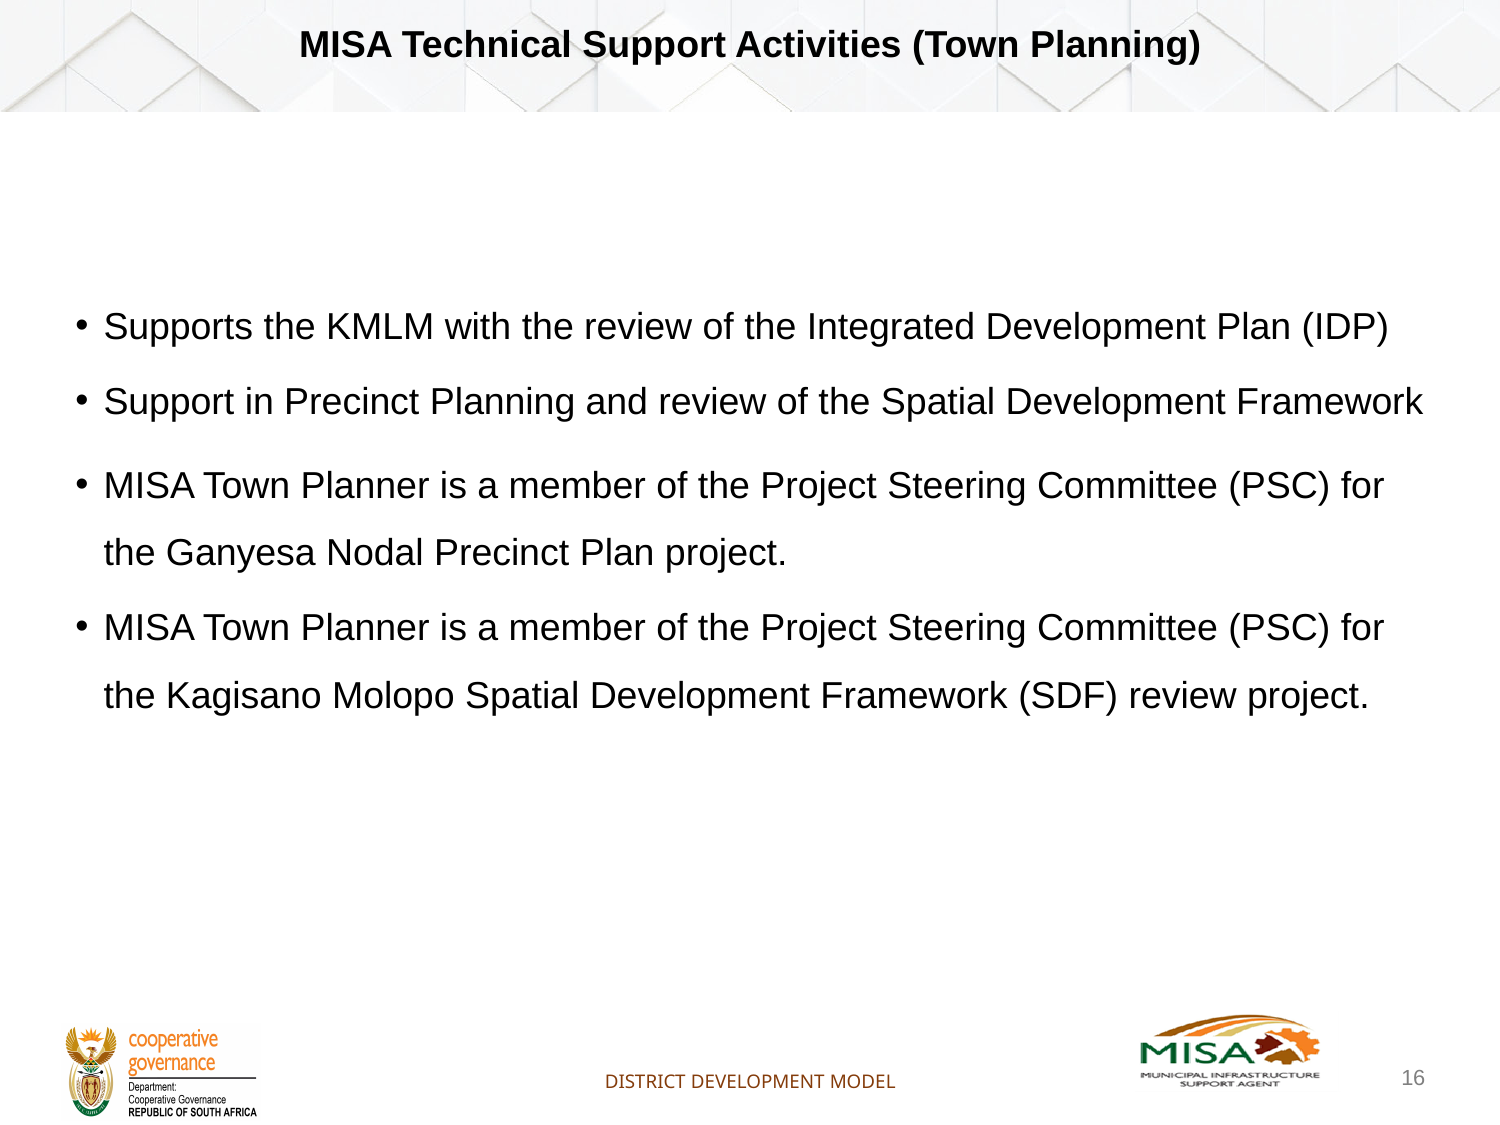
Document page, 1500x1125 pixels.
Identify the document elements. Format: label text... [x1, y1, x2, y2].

title MISA Technical Support Activities (Town Planning) [61, 17, 1440, 112]
picture [1135, 1011, 1341, 1092]
picture [61, 1023, 261, 1121]
picture [0, 0, 1500, 112]
list Supports the KMLM with the review of the Integrated Development Plan (IDP) Support in Precinct Planning and review of the Spatial Development Framework MISA Town Planner is a member of the Project Steering Committee (PSC) for the Ganyesa Nodal Precinct Plan project. MISA Town Planner is a member of the Project Steering Committee (PSC) for the Kagisano Molopo Spatial Development Framework (SDF) review project. [60, 272, 1440, 928]
